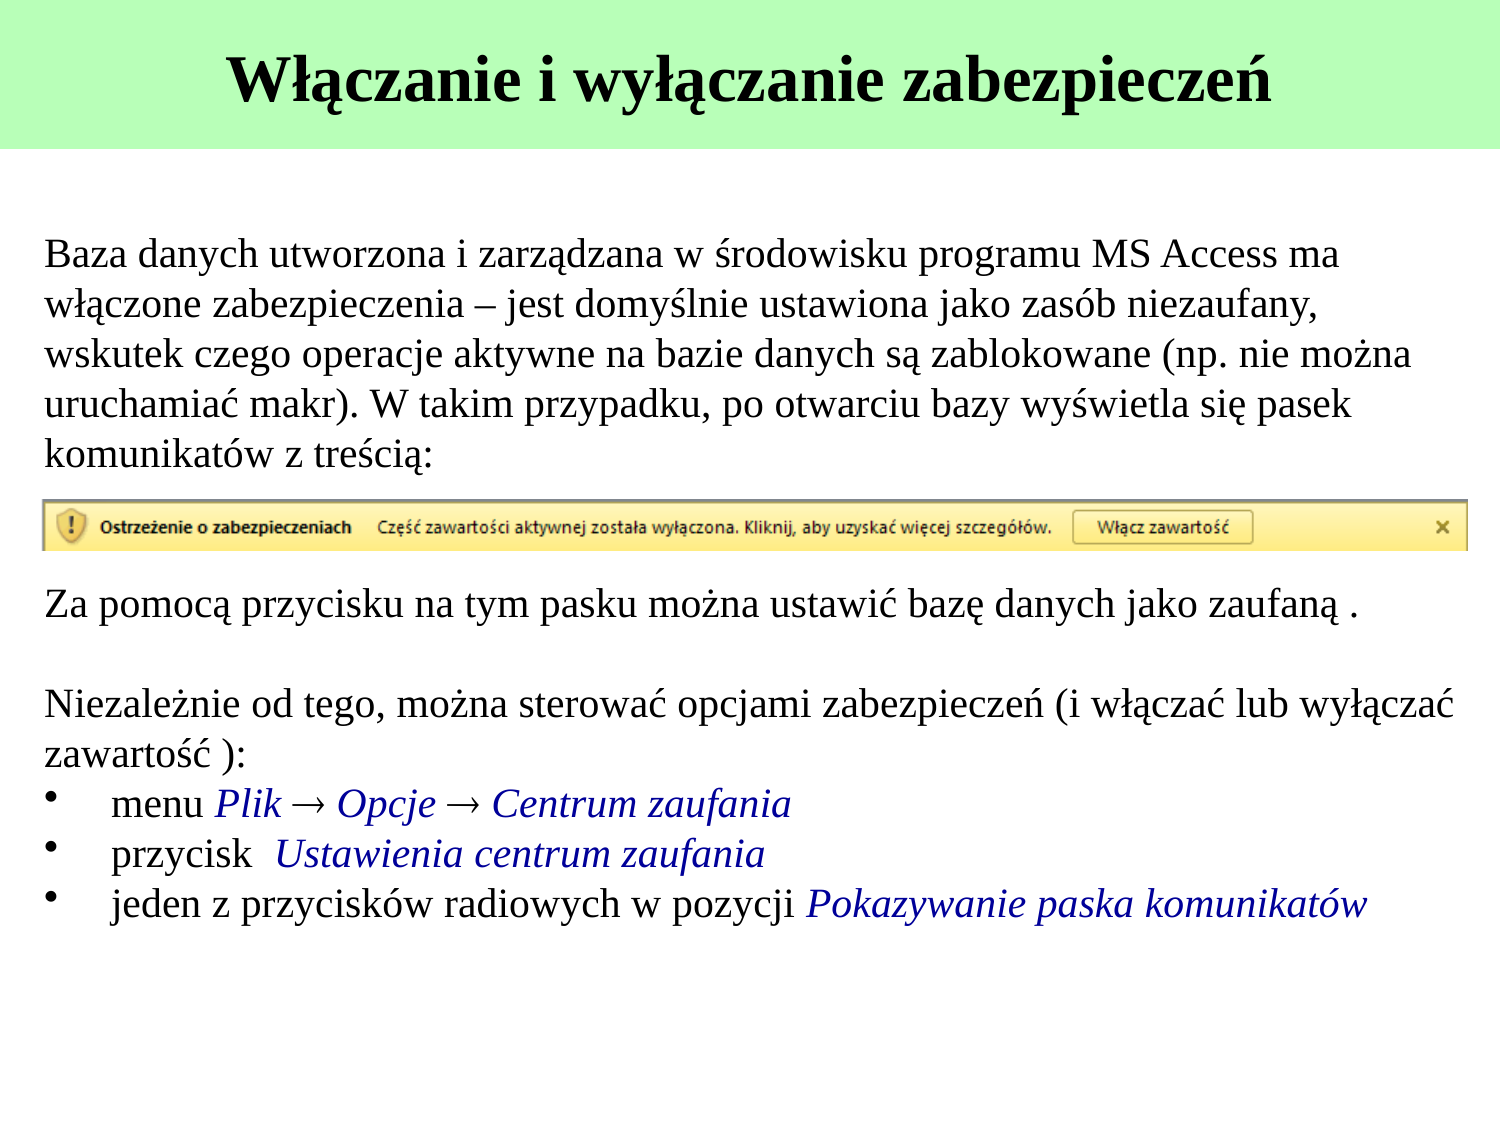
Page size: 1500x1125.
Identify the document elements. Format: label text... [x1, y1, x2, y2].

text_box Baza danych utworzona i zarządzana w środowisku programu MS Access ma włączone zabezpieczenia – jest domyślnie ustawiona jako zasób niezaufany, wskutek czego operacje aktywne na bazie danych są zablokowane (np. nie można uruchamiać makr). W takim przypadku, po otwarciu bazy wyświetla się pasek komunikatów z treścią: Za pomocą przycisku na tym pasku można ustawić bazę danych jako zaufaną . Niezależnie od tego, można sterować opcjami zabezpieczeń (i włączać lub wyłączać zawartość ): menu Plik  Opcje  Centrum zaufania przycisk Ustawienia centrum zaufania jeden z przycisków radiowych w pozycji Pokazywanie paska komunikatów [29, 218, 1483, 934]
picture [40, 498, 1468, 551]
title Włączanie i wyłączanie zabezpieczeń [0, 0, 1500, 149]
